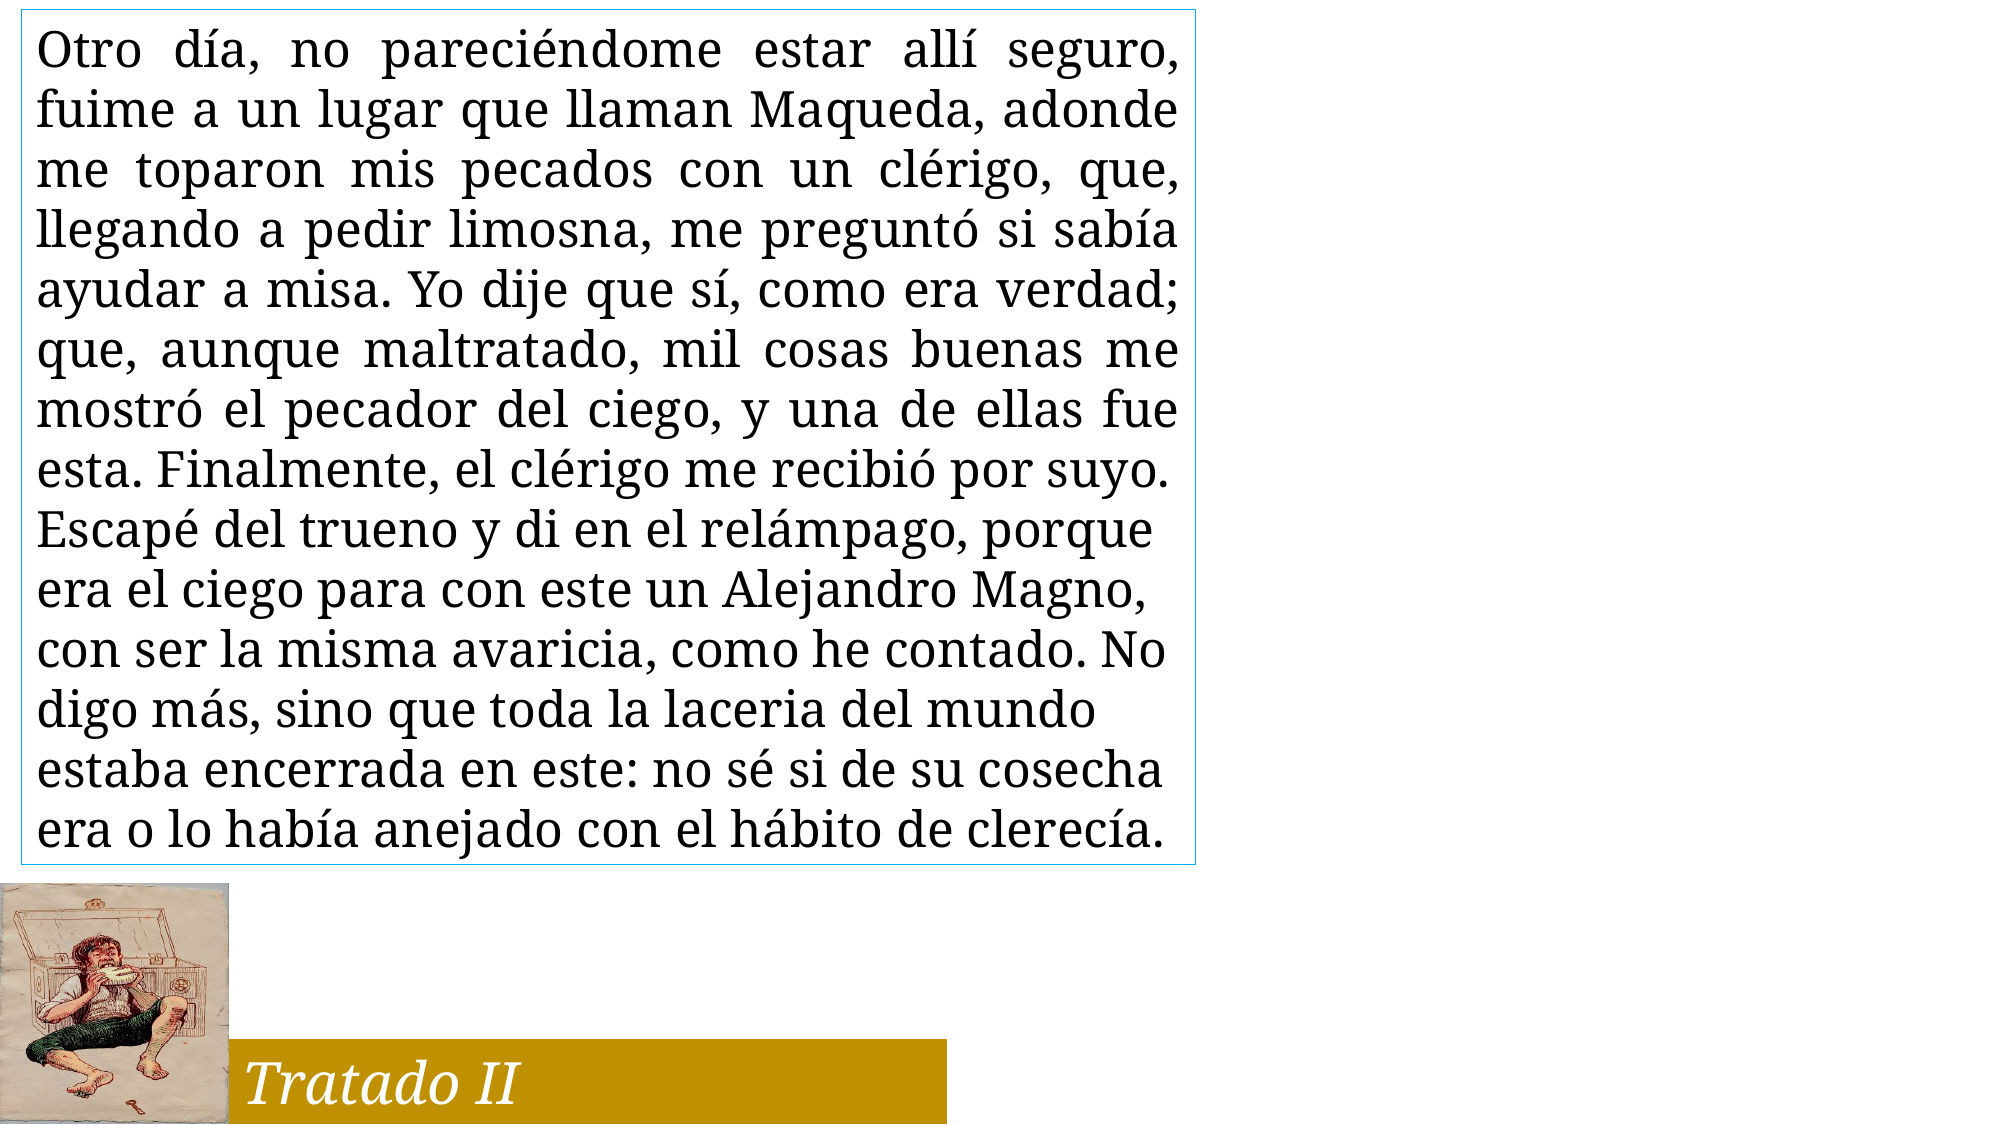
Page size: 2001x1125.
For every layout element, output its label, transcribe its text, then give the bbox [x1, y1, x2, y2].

text_box Tratado II [229, 1039, 947, 1124]
text_box Otro día, no pareciéndome estar allí seguro, fuime a un lugar que llaman Maqueda, adonde me toparon mis pecados con un clérigo, que, llegando a pedir limosna, me preguntó si sabía ayudar a misa. Yo dije que sí, como era verdad; que, aunque maltratado, mil cosas buenas me mostró el pecador del ciego, y una de ellas fue esta. Finalmente, el clérigo me recibió por suyo. Escapé del trueno y di en el relámpago, porque era el ciego para con este un Alejandro Magno, con ser la misma avaricia, como he contado. No digo más, sino que toda la laceria del mundo estaba encerrada en este: no sé si de su cosecha era o lo había anejado con el hábito de clerecía. [21, 9, 1196, 865]
picture [0, 883, 229, 1124]
